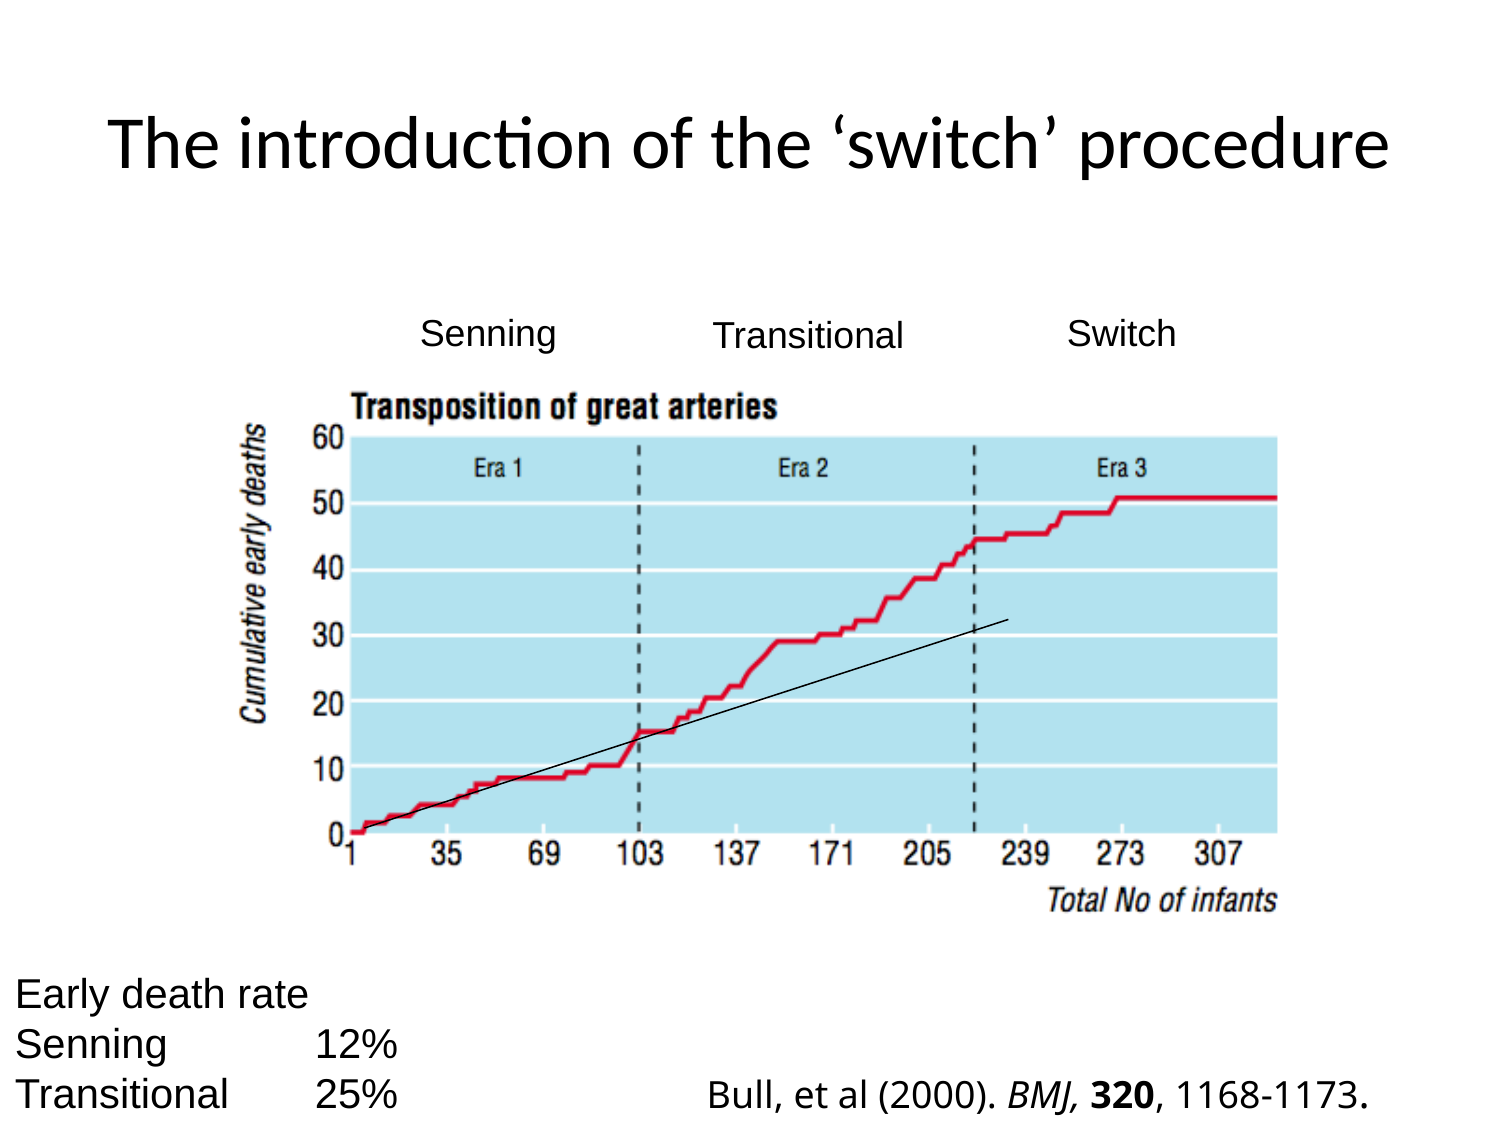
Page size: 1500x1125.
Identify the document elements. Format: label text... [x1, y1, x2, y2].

text_box Senning [340, 301, 637, 361]
picture [222, 368, 1317, 928]
text_box Transitional [641, 303, 975, 364]
title The introduction of the ‘switch’ procedure [75, 45, 1425, 233]
text_box Bull, et al (2000). BMJ, 320, 1168-1173. [691, 1059, 1500, 1125]
text_box Early death rate Senning 12% Transitional 25% [0, 959, 484, 1125]
text_box Switch [972, 301, 1272, 361]
